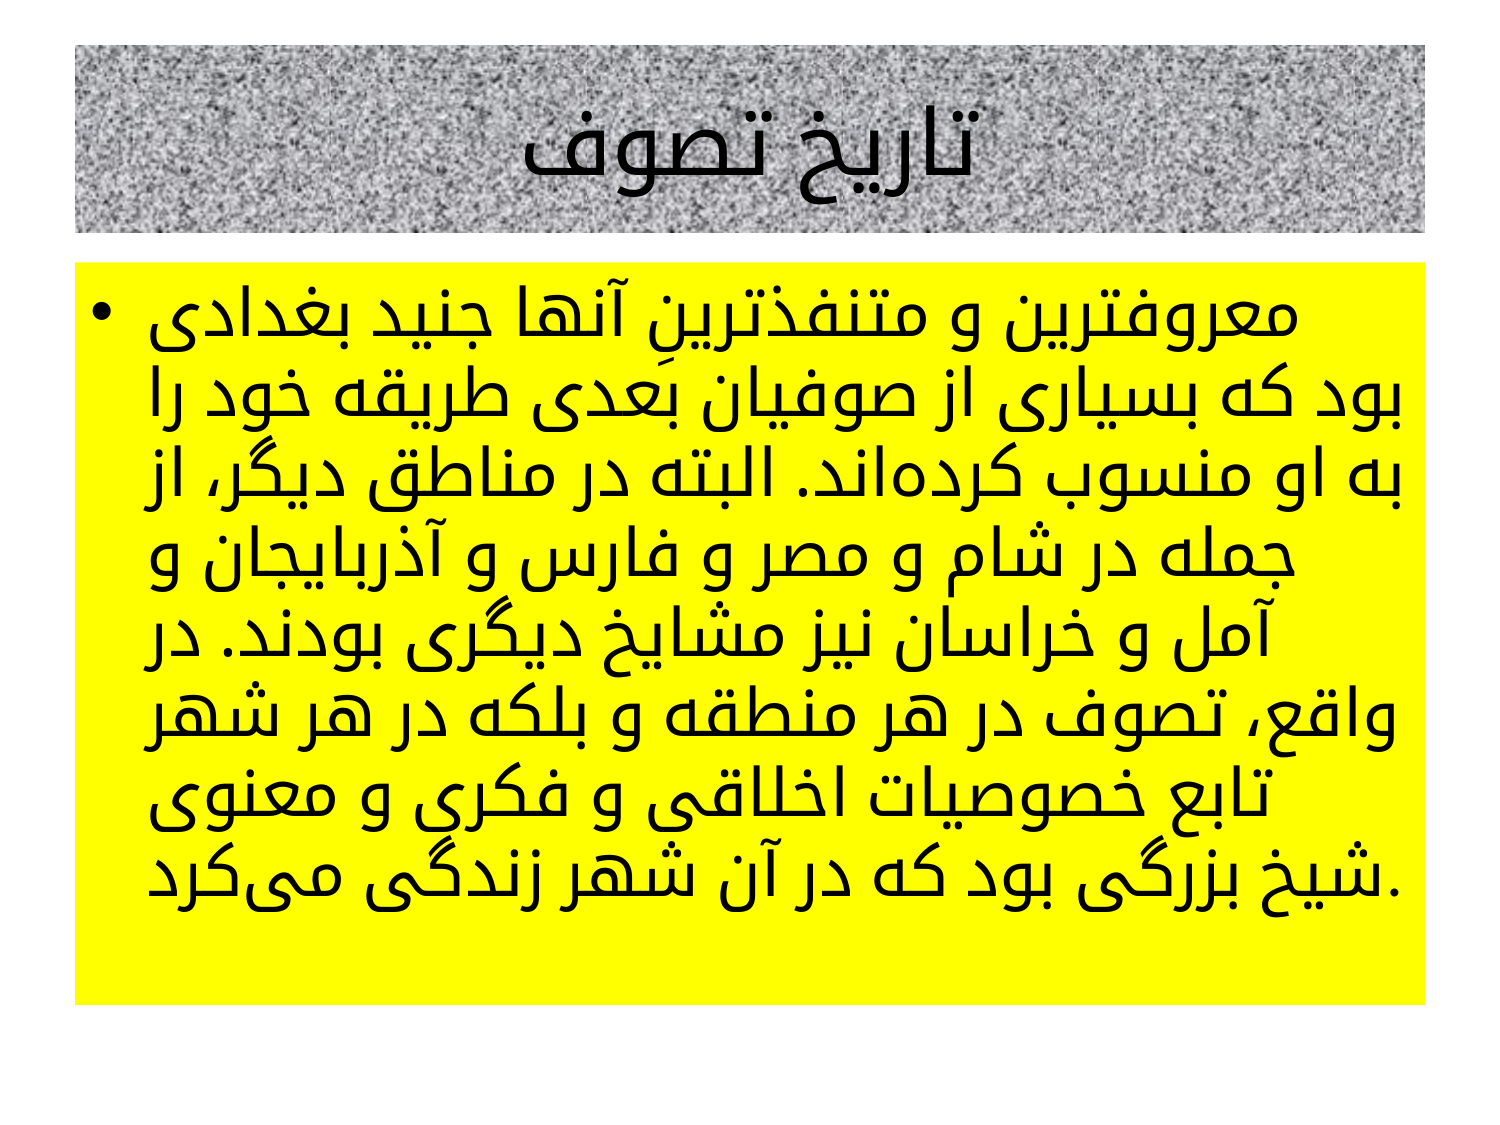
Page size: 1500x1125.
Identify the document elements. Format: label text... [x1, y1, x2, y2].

list معروفترین و متنفذترینِ آنها جنید بغدادی بود که بسیاری از صوفیان بعدی طریقه خود را به او منسوب کرده‌اند. البته در مناطق دیگر، از جمله در شام و مصر و فارس و آذربایجان و آمل و خراسان نیز مشایخ دیگری بودند. در واقع، تصوف در هر منطقه و بلکه در هر شهر تابع خصوصیات اخلاقی و فکری و معنوی شیخ بزرگی بود که در آن شهر زندگی می‌کرد. [75, 262, 1425, 1005]
title تاریخ تصوف [75, 45, 1425, 233]
